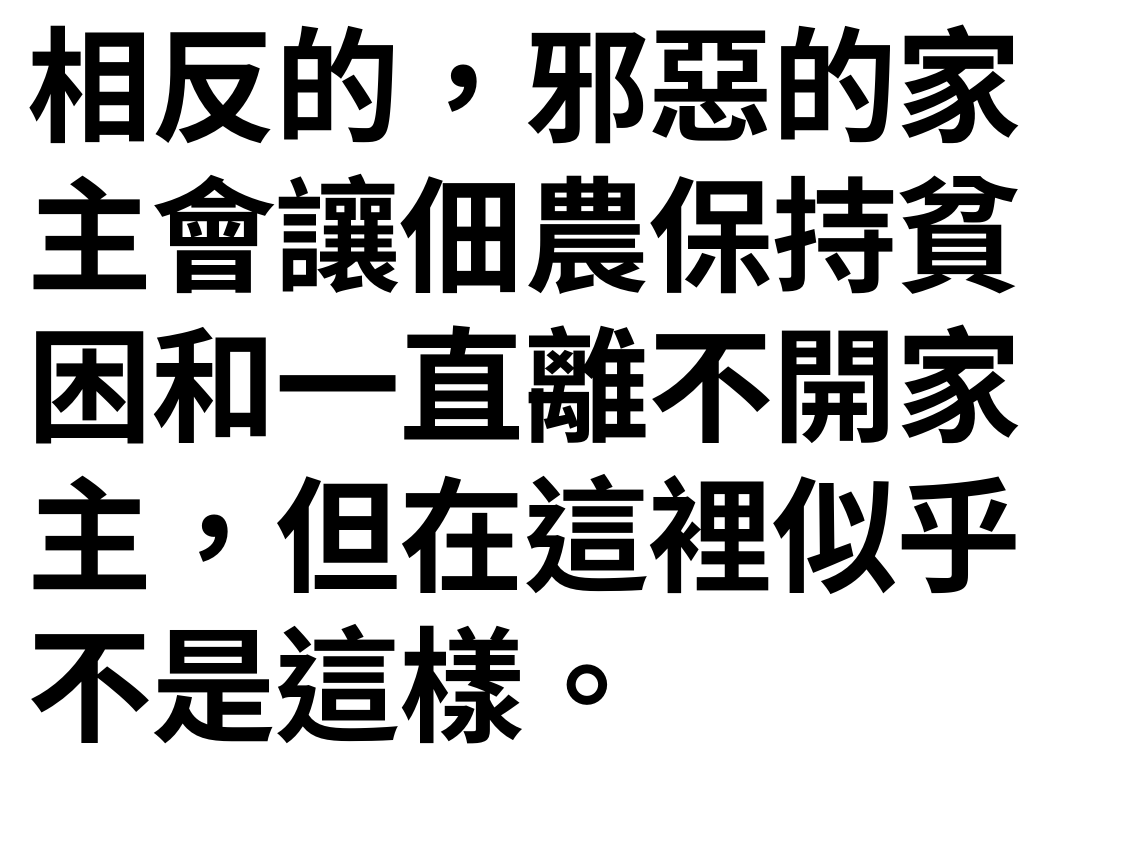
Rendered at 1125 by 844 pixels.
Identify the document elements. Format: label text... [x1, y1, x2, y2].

text_box 相反的，邪惡的家主會讓佃農保持貧困和一直離不開家主，但在這裡似乎不是這樣。 [12, 0, 1113, 765]
